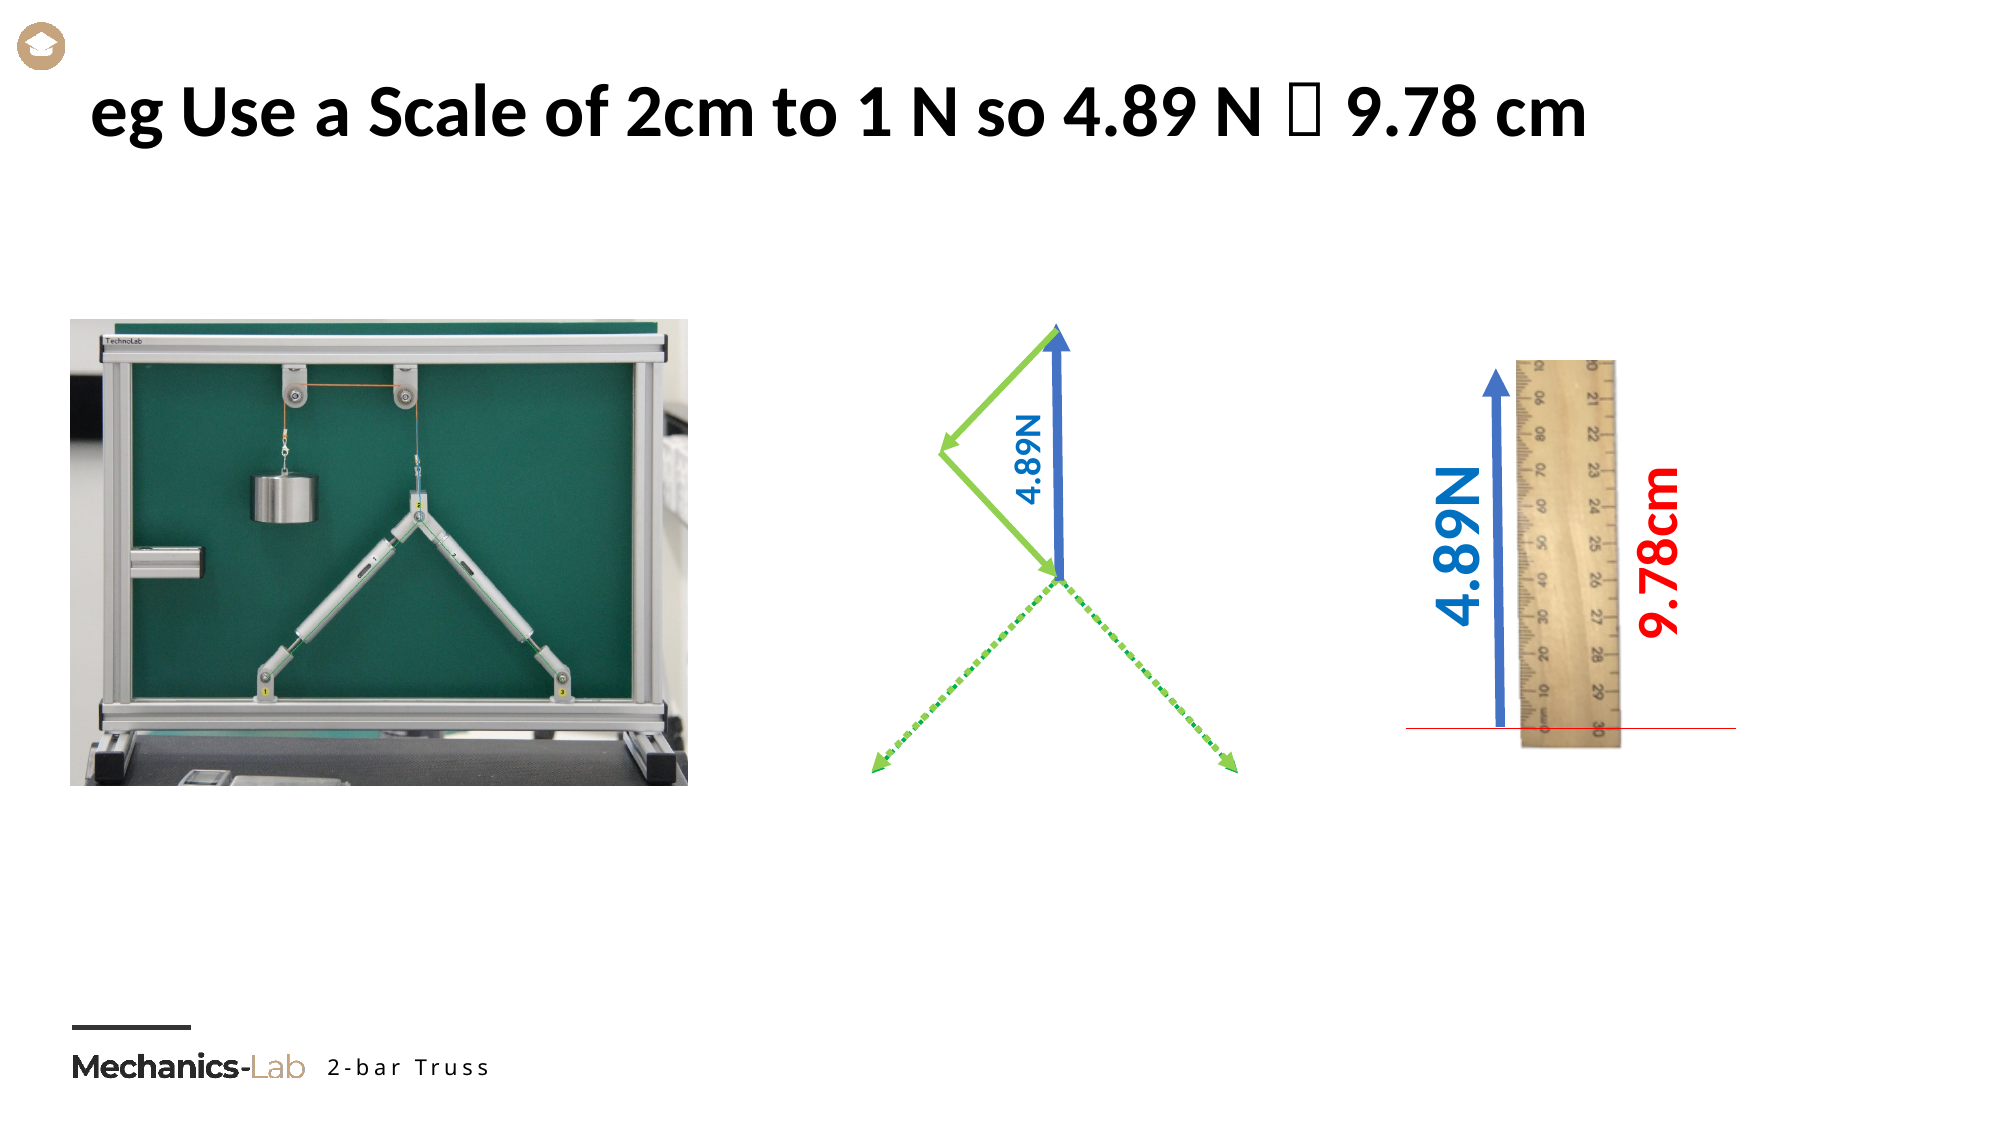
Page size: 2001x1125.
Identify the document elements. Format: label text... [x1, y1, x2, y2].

text_box eg Use a Scale of 2cm to 1 N so 4.89 N  9.78 cm [76, 54, 1887, 160]
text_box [64, 1027, 706, 1088]
picture [70, 319, 688, 786]
picture [17, 22, 65, 70]
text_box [1405, 360, 1736, 754]
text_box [858, 323, 1250, 786]
